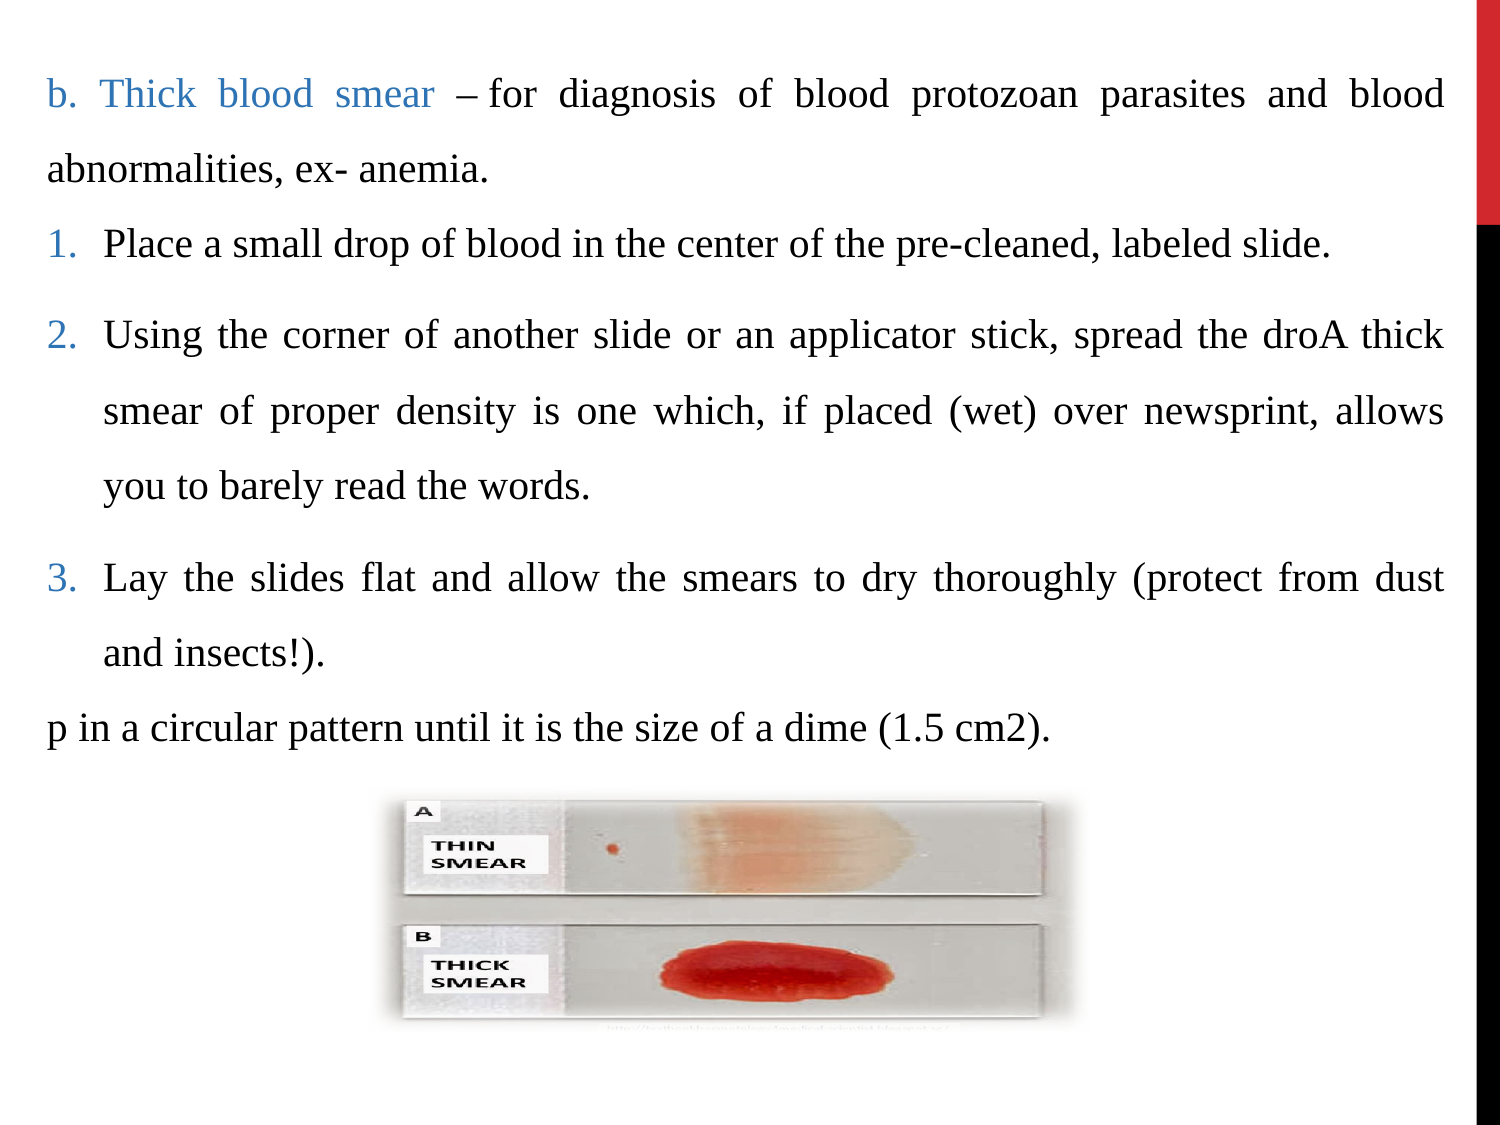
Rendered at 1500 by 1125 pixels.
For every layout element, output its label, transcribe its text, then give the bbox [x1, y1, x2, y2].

list b. Thick blood smear – for diagnosis of blood protozoan parasites and blood abnormalities, ex- anemia. Place a small drop of blood in the center of the pre-cleaned, labeled slide. Using the corner of another slide or an applicator stick, spread the droA thick smear of proper density is one which, if placed (wet) over newsprint, allows you to barely read the words. Lay the slides flat and allow the smears to dry thoroughly (protect from dust and insects!). p in a circular pattern until it is the size of a dime (1.5 cm2). [31, 32, 1461, 792]
picture [368, 786, 1090, 1034]
